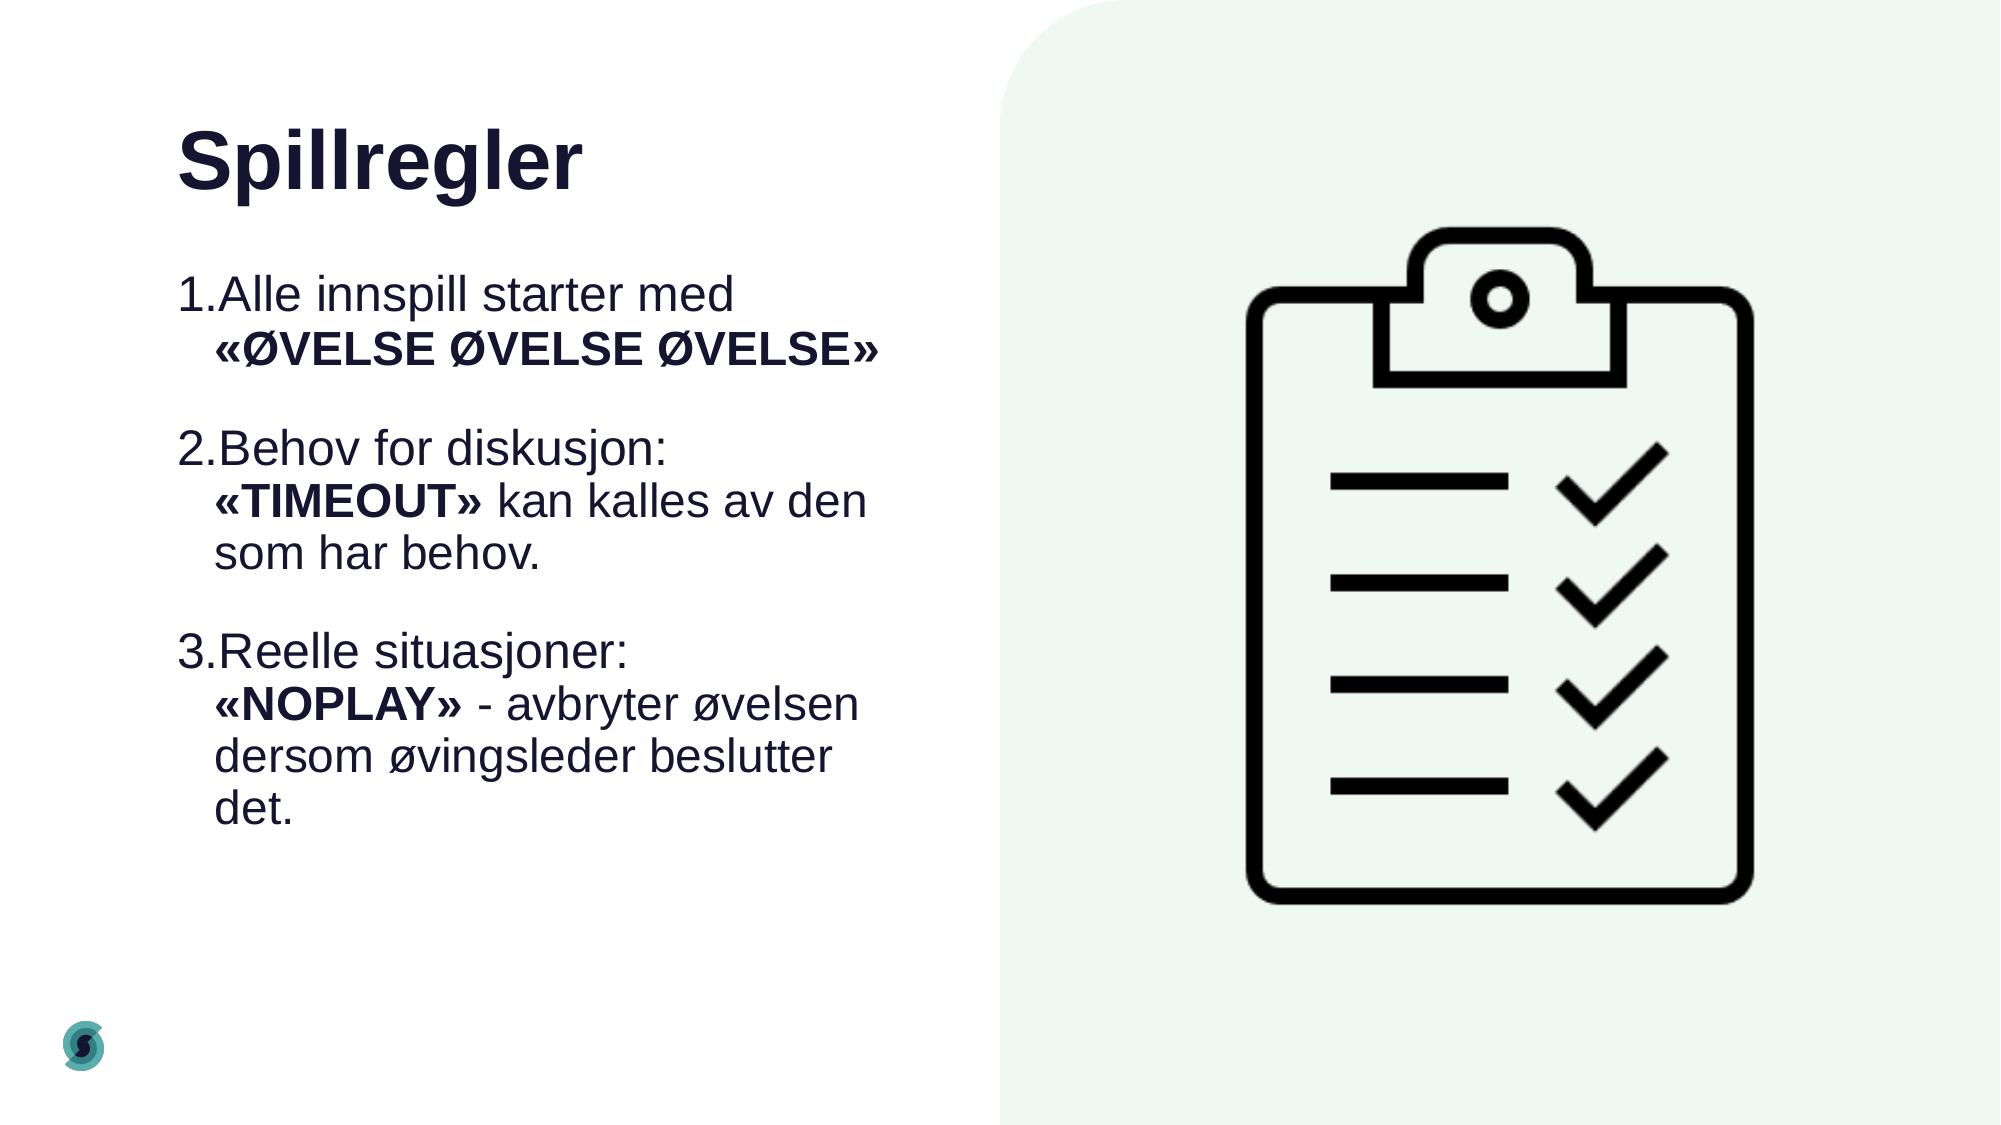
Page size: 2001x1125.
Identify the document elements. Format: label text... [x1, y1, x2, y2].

list Alle innspill starter med «ØVELSE ØVELSE ØVELSE» Behov for diskusjon: «TIMEOUT» kan kalles av den som har behov. Reelle situasjoner: «NOPLAY» - avbryter øvelsen dersom øvingsleder beslutter det. [162, 260, 914, 948]
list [1094, 160, 1907, 973]
title Spillregler [162, 63, 914, 215]
picture [63, 1021, 104, 1071]
